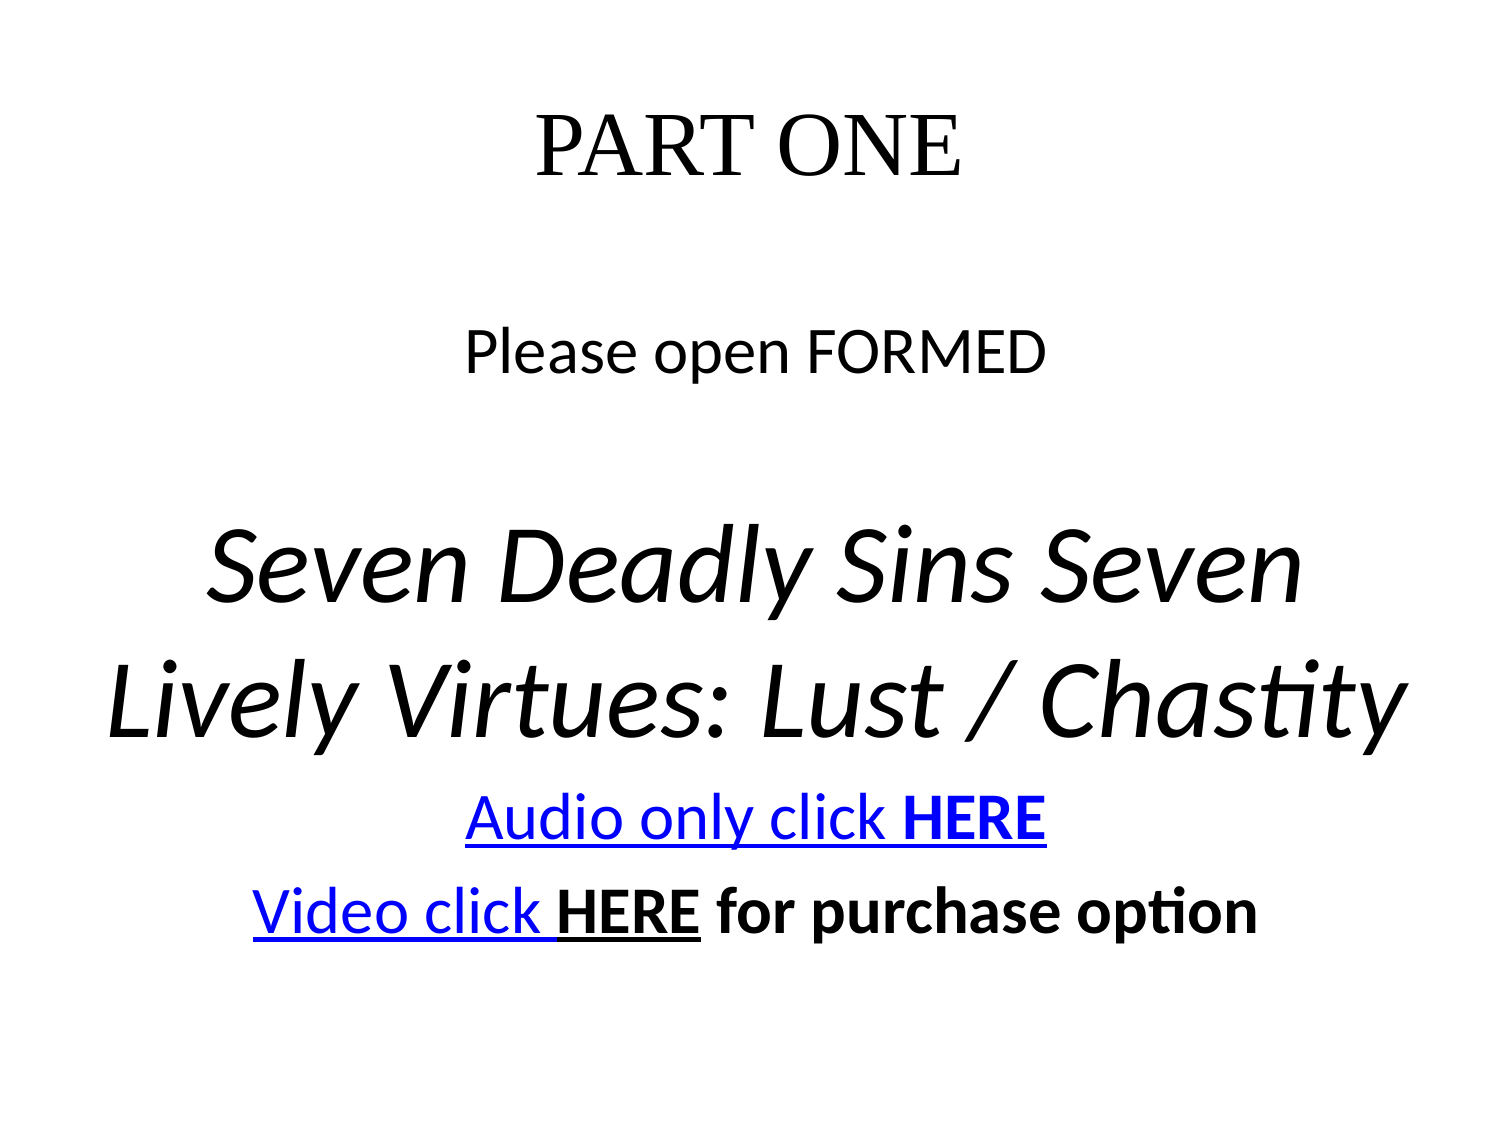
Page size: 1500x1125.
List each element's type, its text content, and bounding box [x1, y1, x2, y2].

title PART ONE [75, 45, 1425, 233]
text_box Please open FORMED Seven Deadly Sins Seven Lively Virtues: Lust / Chastity Audio only click HERE Video click HERE for purchase option [62, 299, 1450, 954]
